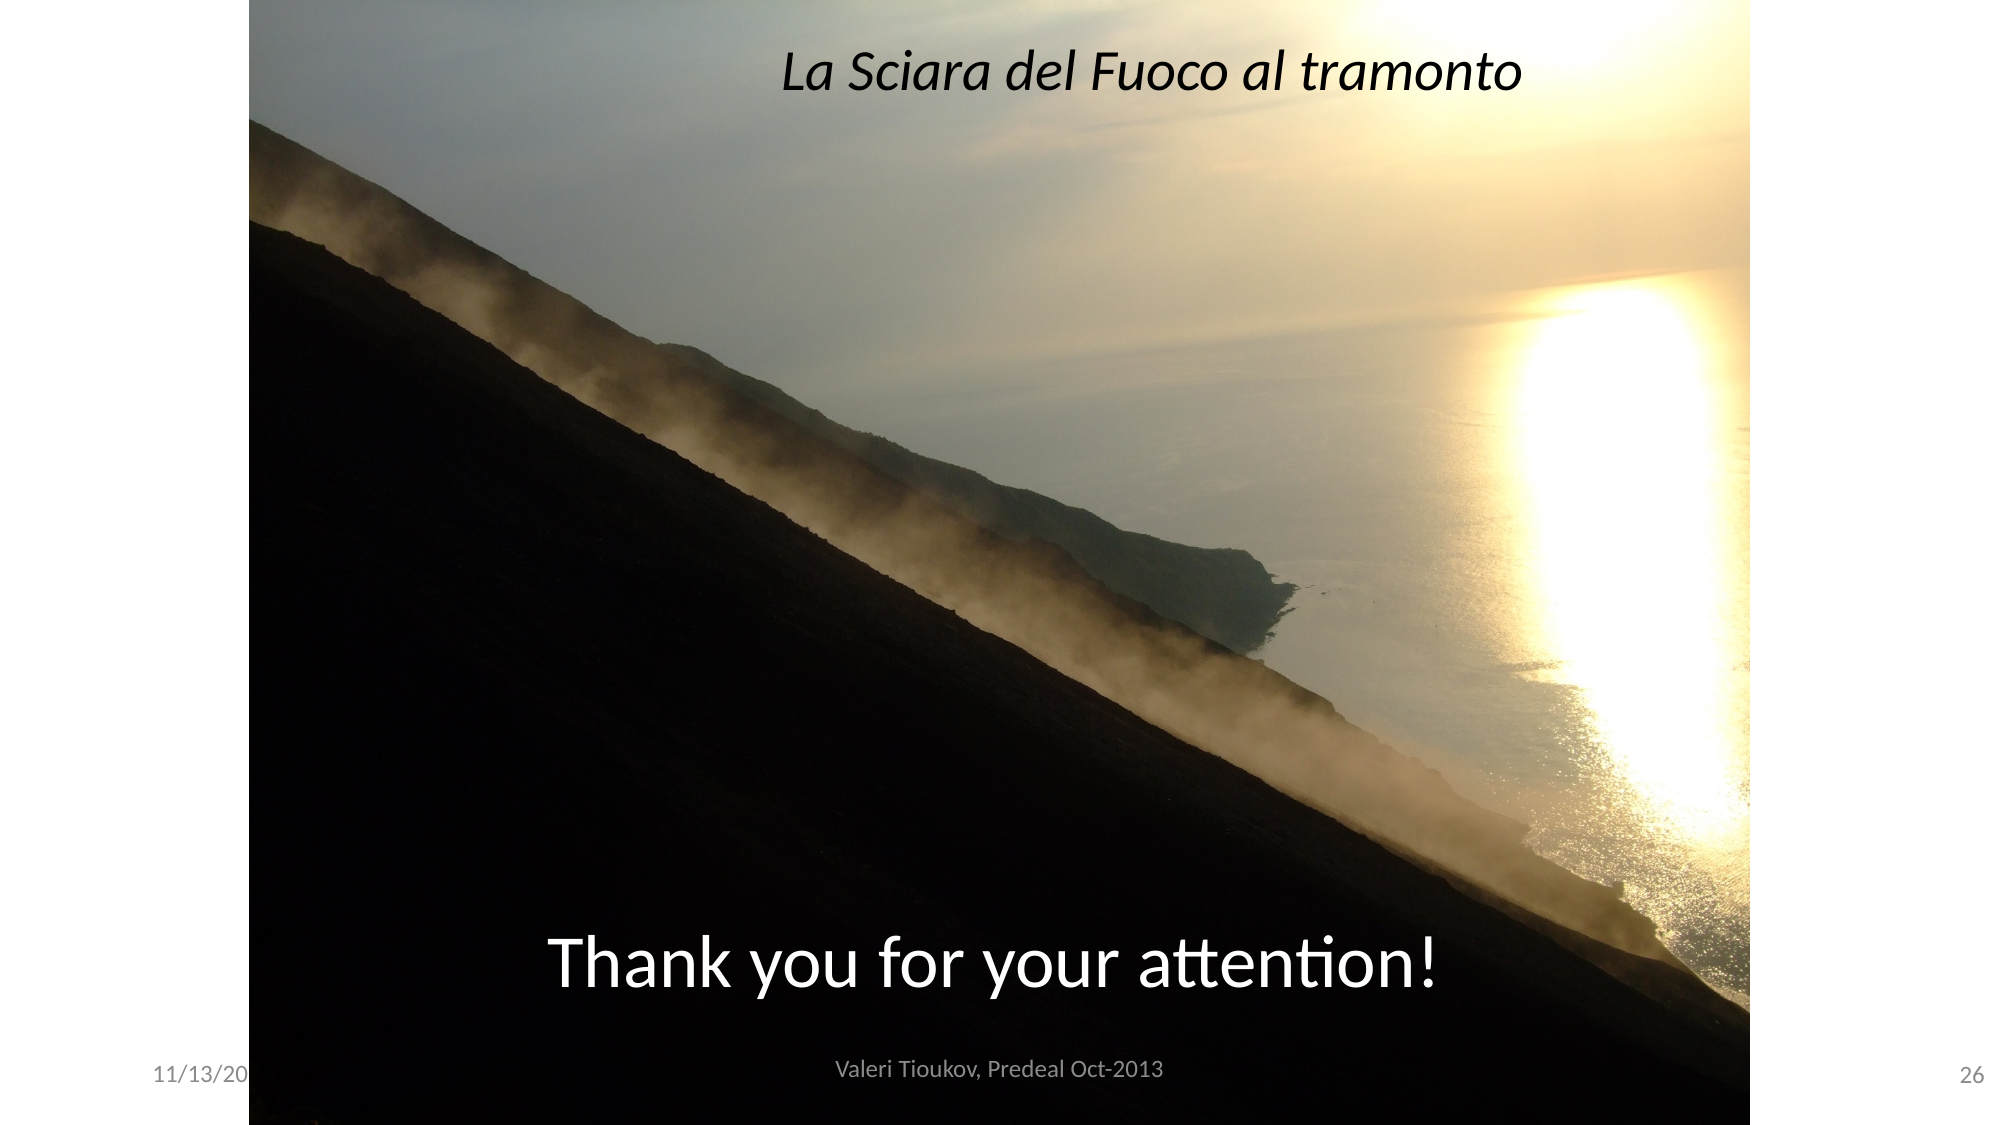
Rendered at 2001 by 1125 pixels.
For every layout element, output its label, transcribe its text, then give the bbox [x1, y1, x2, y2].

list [249, 0, 1750, 1125]
slide_number 26 [1750, 1044, 2000, 1103]
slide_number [137, 1042, 249, 1103]
